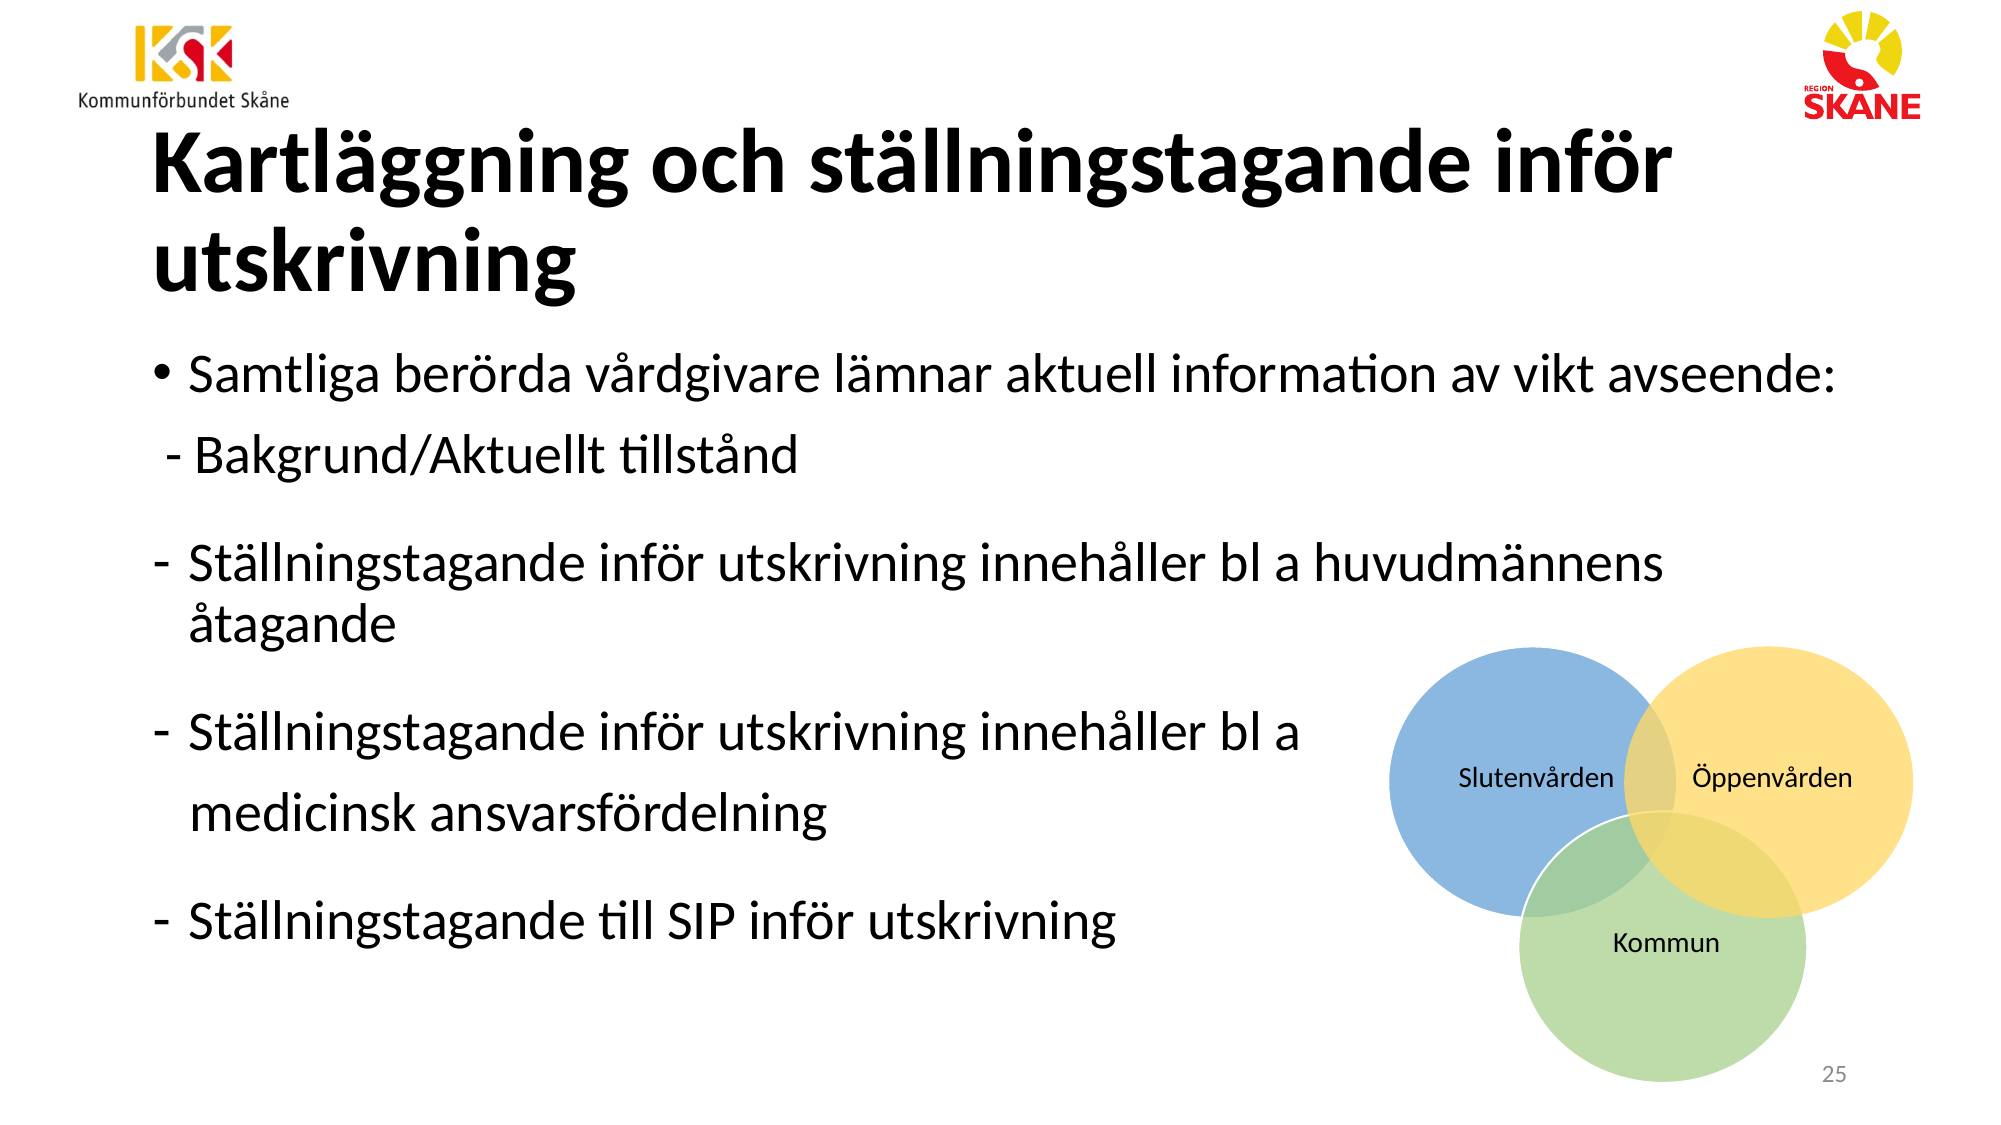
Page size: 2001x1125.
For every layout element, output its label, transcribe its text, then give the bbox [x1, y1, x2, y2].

picture [1804, 11, 1921, 120]
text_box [1388, 646, 1624, 919]
title Kartläggning och ställningstagande inför utskrivning [137, 107, 1863, 318]
list Samtliga berörda vårdgivare lämnar aktuell information av vikt avseende: - Bakgrund/Aktuellt tillstånd Ställningstagande inför utskrivning innehåller bl a huvudmännens åtagande Ställningstagande inför utskrivning innehåller bl a medicinsk ansvarsfördelning Ställningstagande till SIP inför utskrivning [137, 337, 1863, 1014]
picture [64, 10, 303, 123]
slide_number 25 [1412, 1042, 1863, 1103]
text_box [1624, 646, 1914, 919]
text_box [1518, 811, 1808, 1083]
